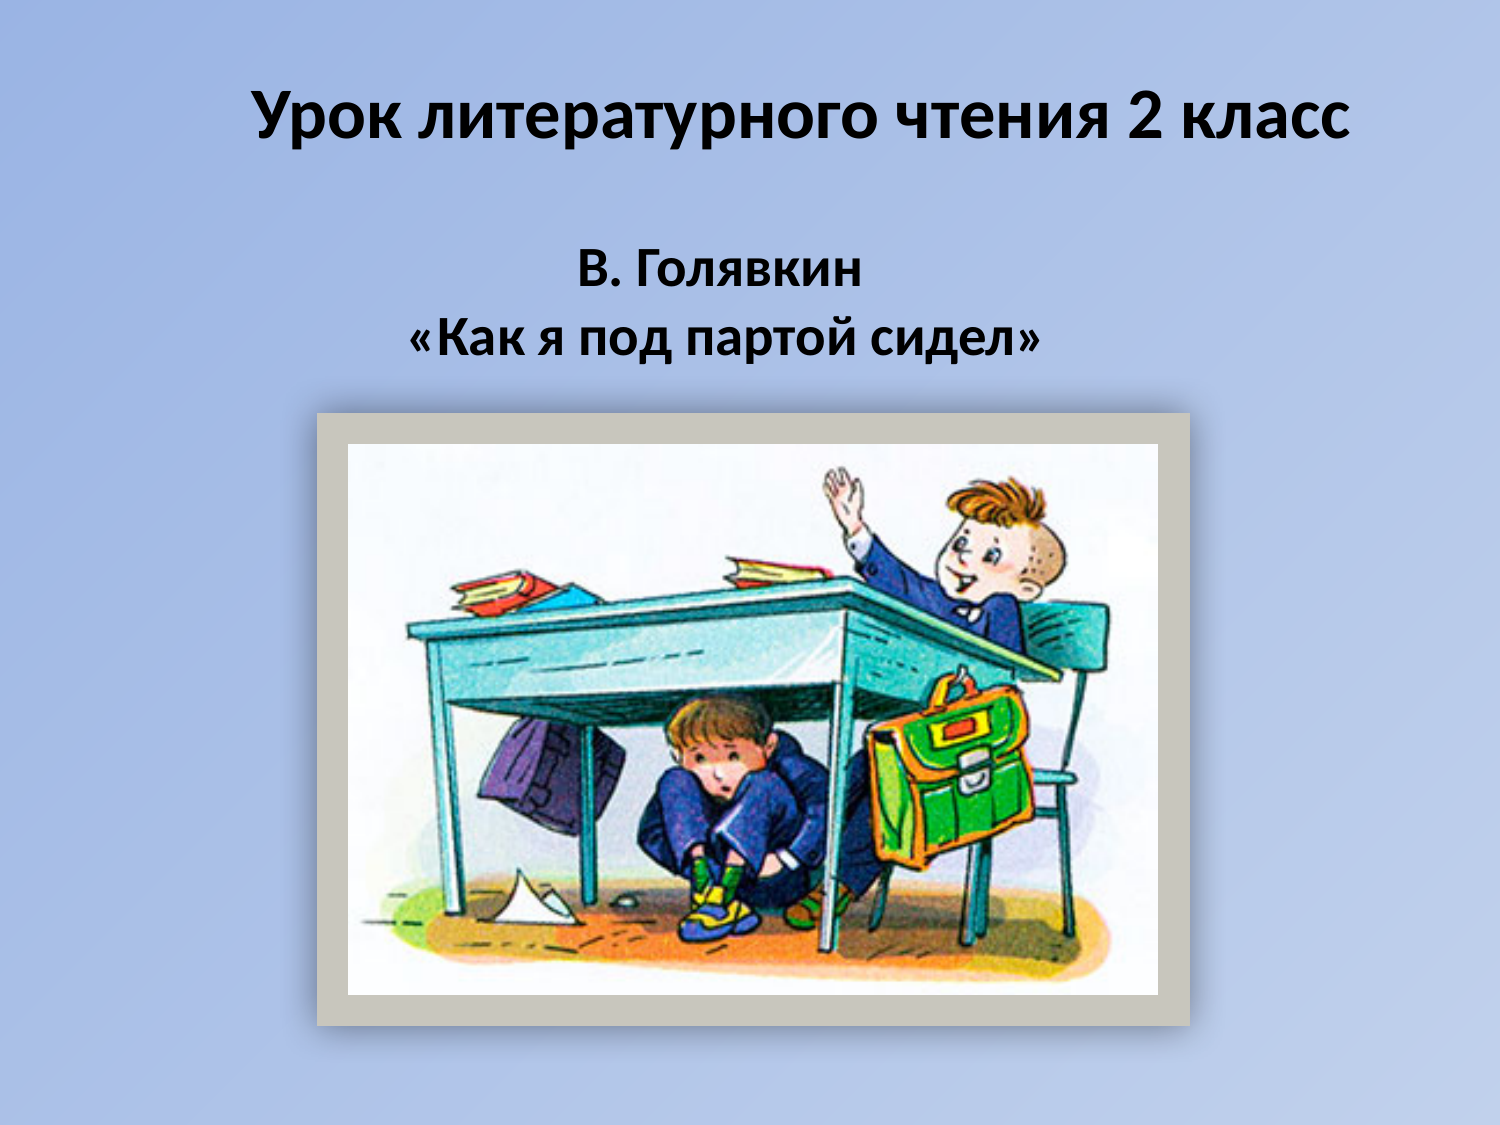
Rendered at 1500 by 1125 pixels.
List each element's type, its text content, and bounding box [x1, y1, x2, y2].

picture [348, 444, 1159, 996]
text_box Урок литературного чтения 2 класс [163, 58, 1439, 211]
text_box [58, 937, 1407, 1079]
text_box В. Голявкин «Как я под партой сидел» [23, 222, 1430, 375]
